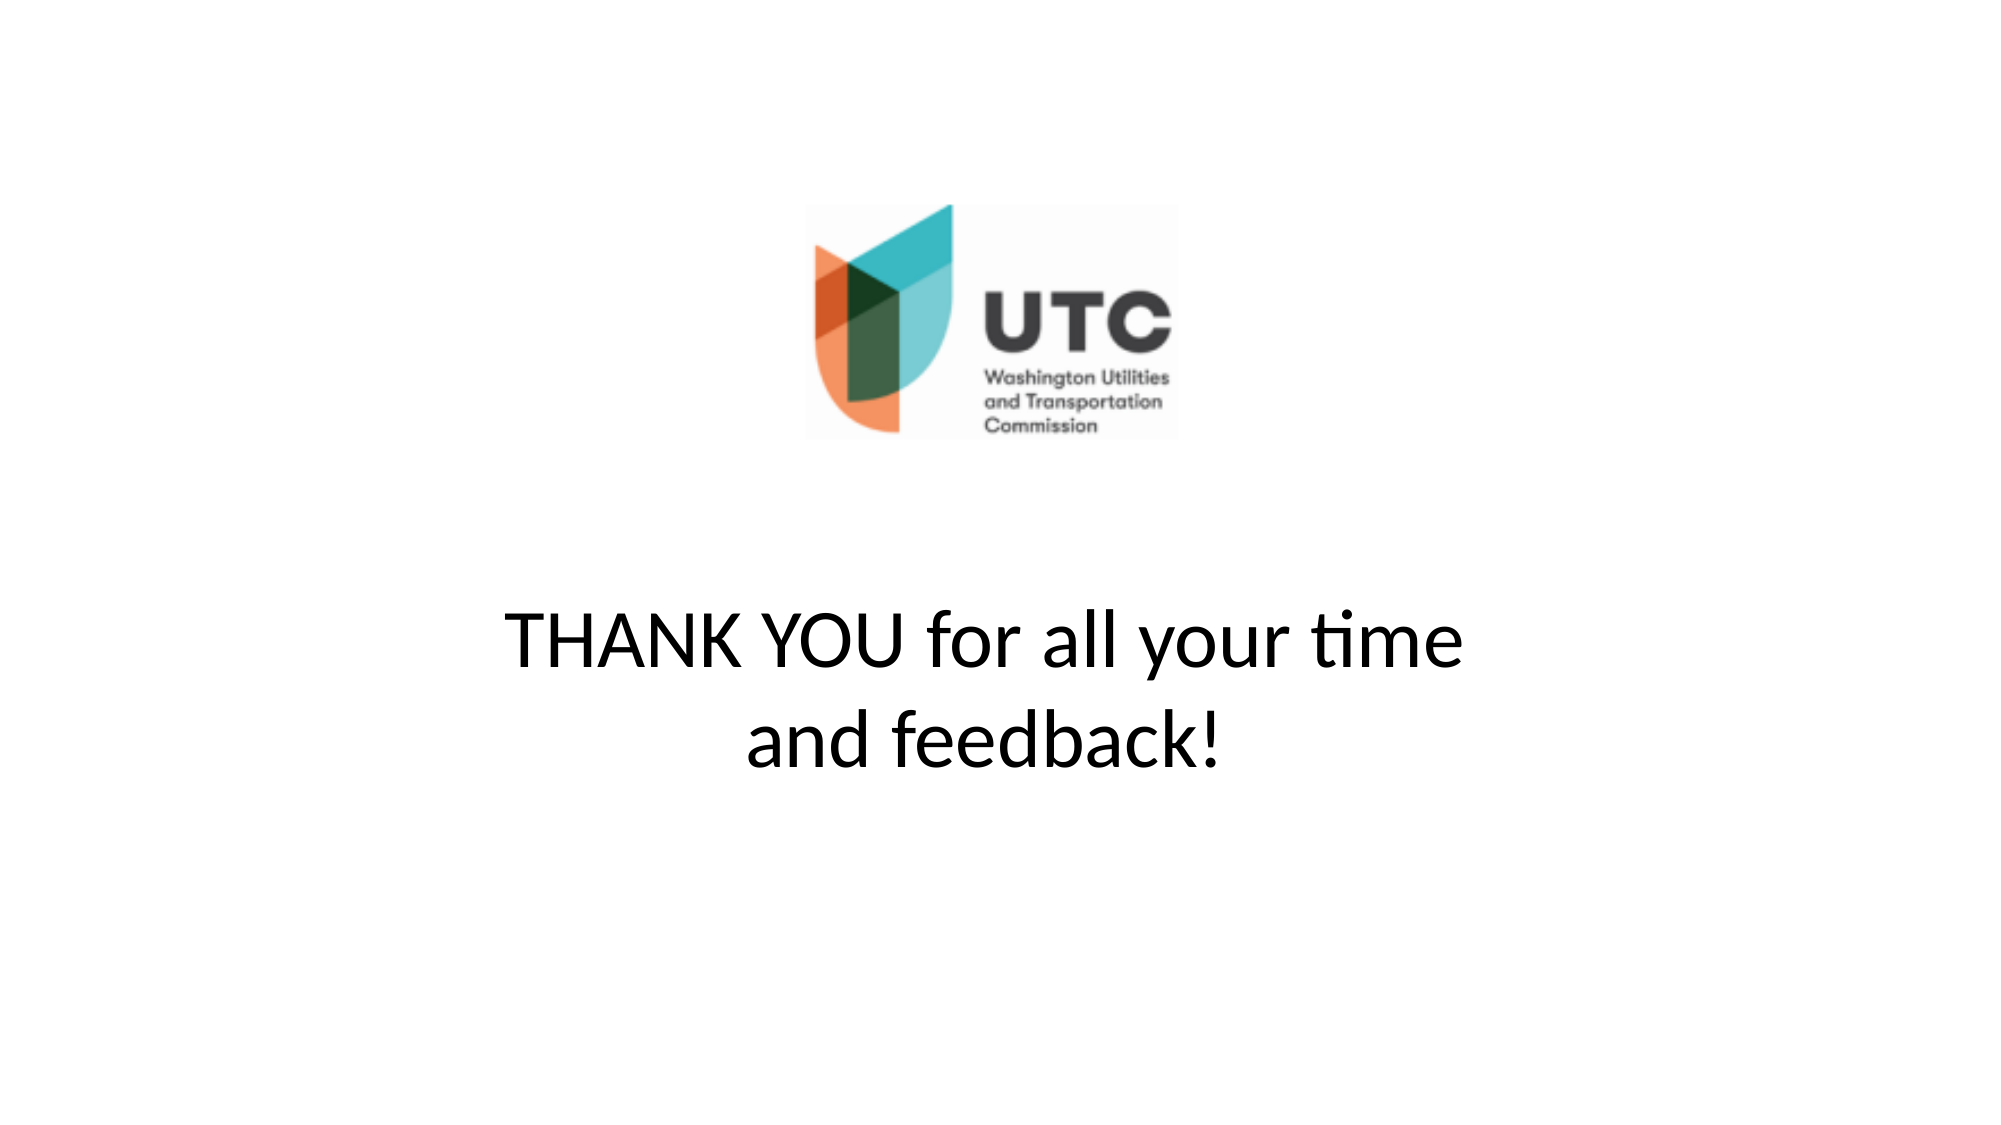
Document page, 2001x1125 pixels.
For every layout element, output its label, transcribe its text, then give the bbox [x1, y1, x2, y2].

text_box THANK YOU for all your time and feedback! [464, 577, 1507, 792]
picture [211, 76, 1760, 476]
